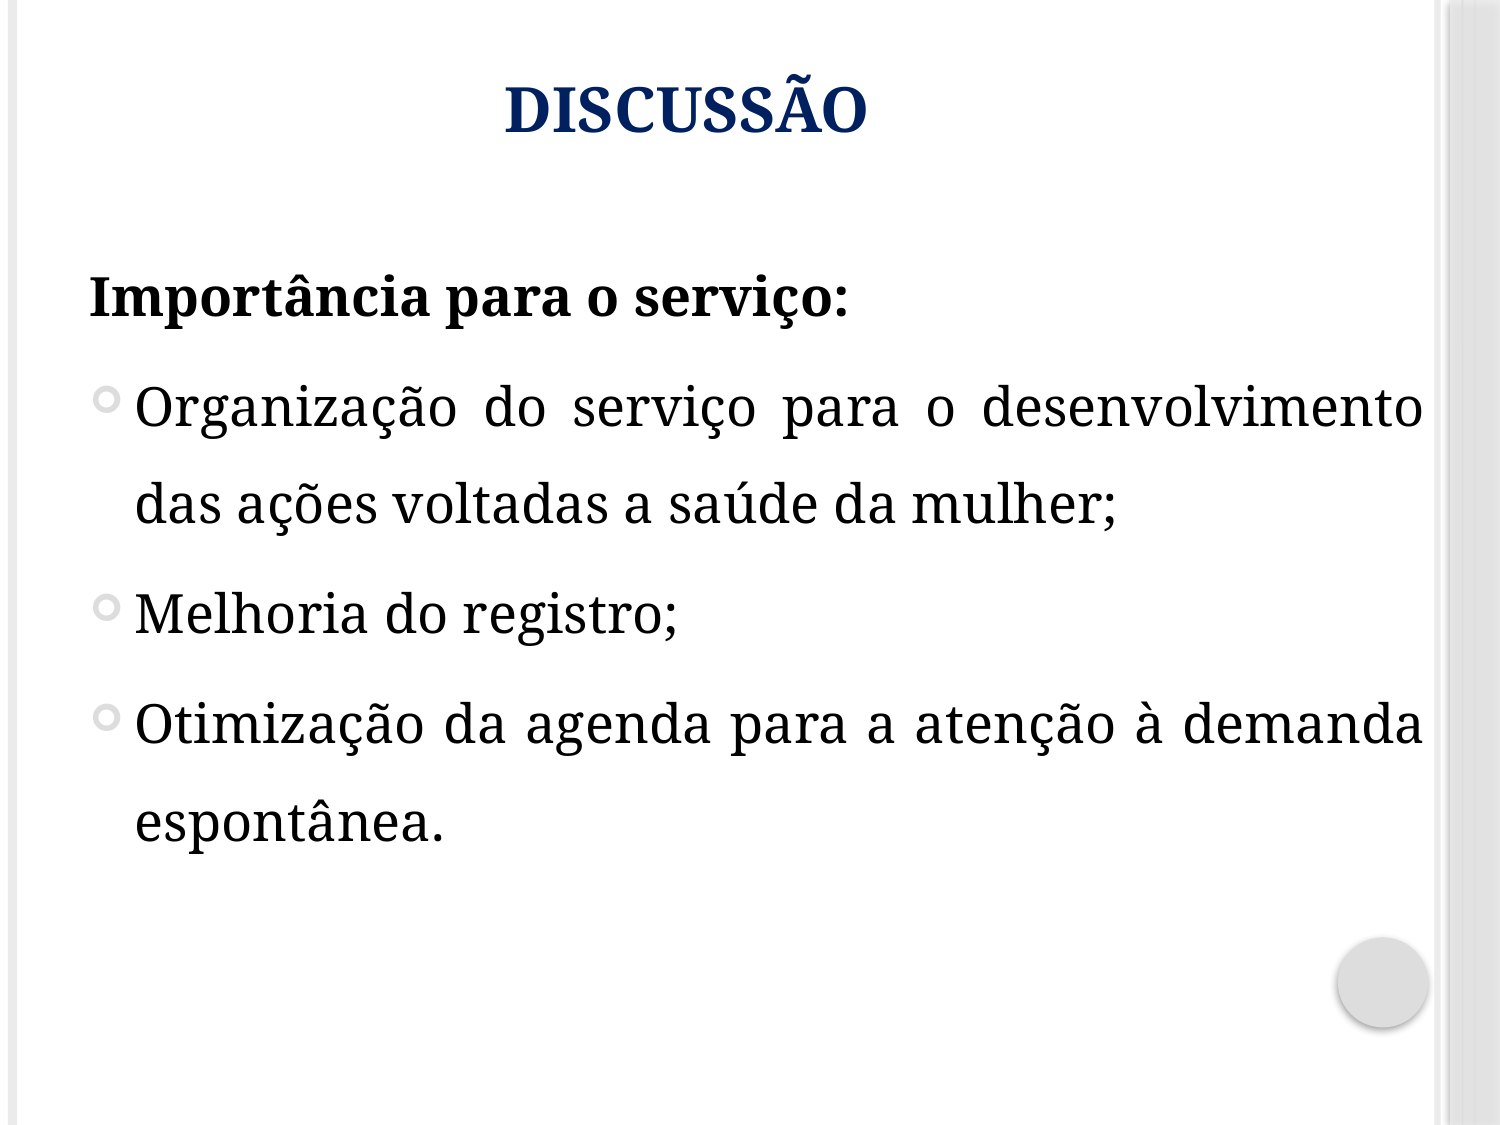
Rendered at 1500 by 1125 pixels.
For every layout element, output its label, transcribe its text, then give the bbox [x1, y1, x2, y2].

list Importância para o serviço: Organização do serviço para o desenvolvimento das ações voltadas a saúde da mulher; Melhoria do registro; Otimização da agenda para a atenção à demanda espontânea. [75, 222, 1442, 1062]
title Discussão [75, 45, 1300, 153]
